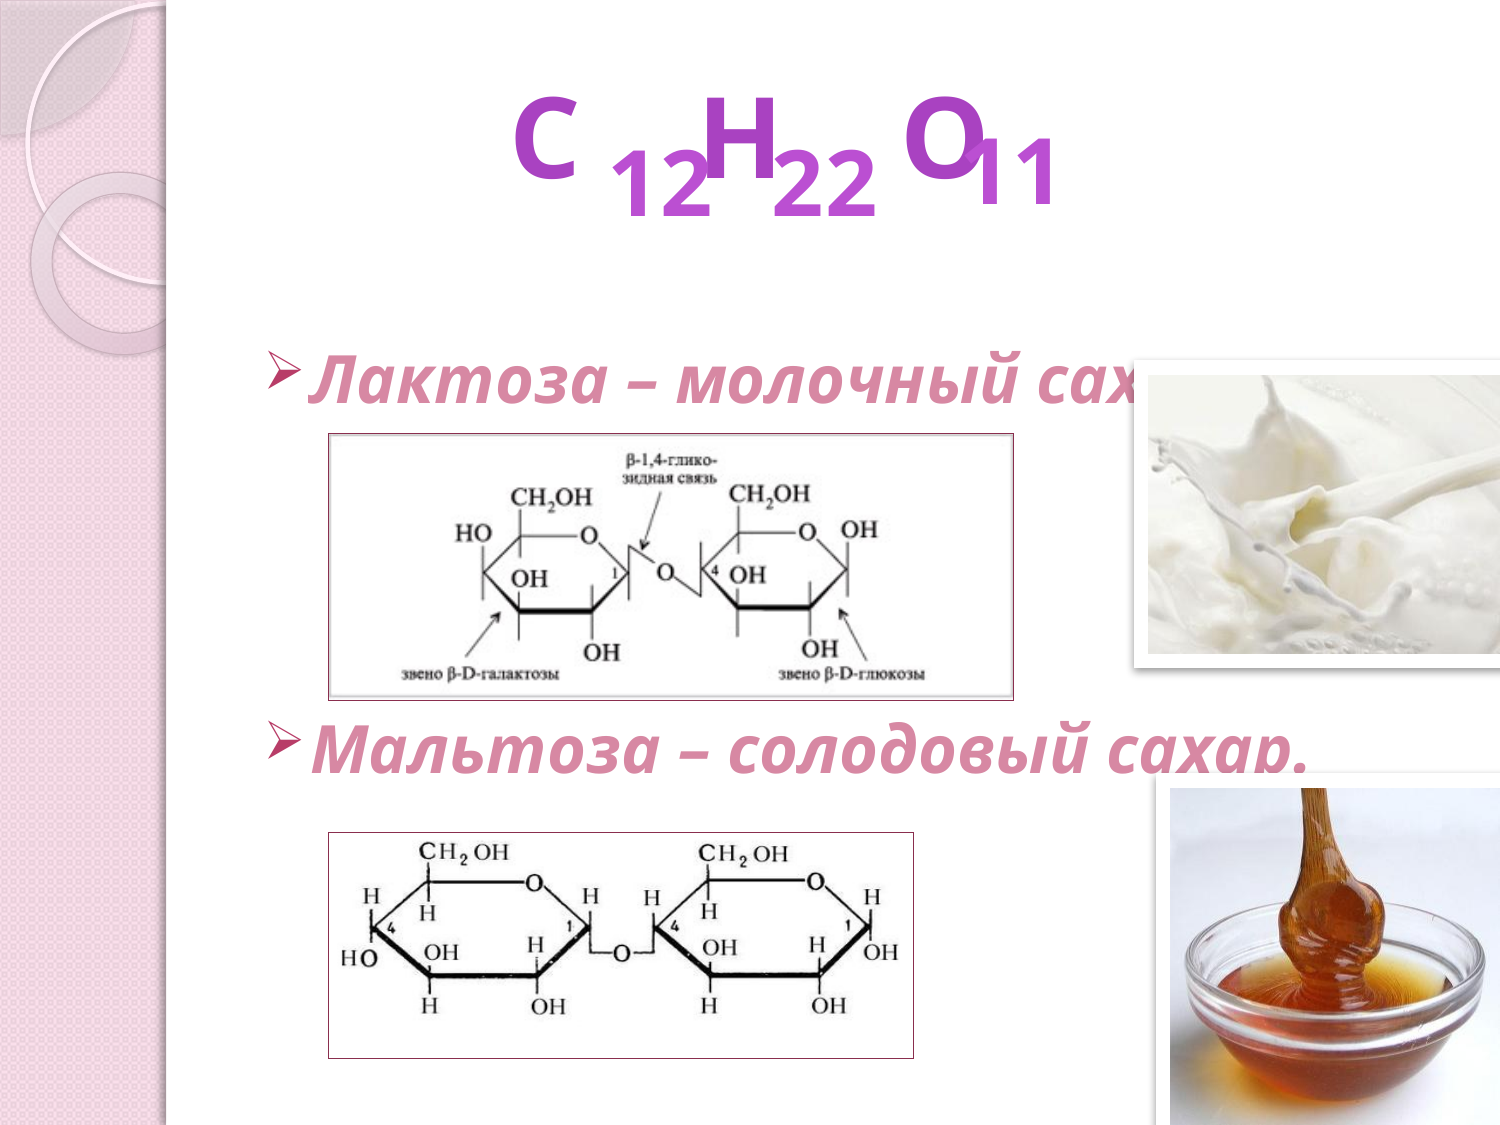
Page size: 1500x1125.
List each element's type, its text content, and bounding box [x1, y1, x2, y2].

picture [1148, 374, 1500, 655]
list Лактоза – молочный сахар, Мальтоза – солодовый сахар. [235, 237, 1466, 1025]
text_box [527, 58, 1076, 244]
picture [327, 433, 1014, 701]
picture [327, 831, 915, 1059]
picture [1170, 787, 1500, 1125]
